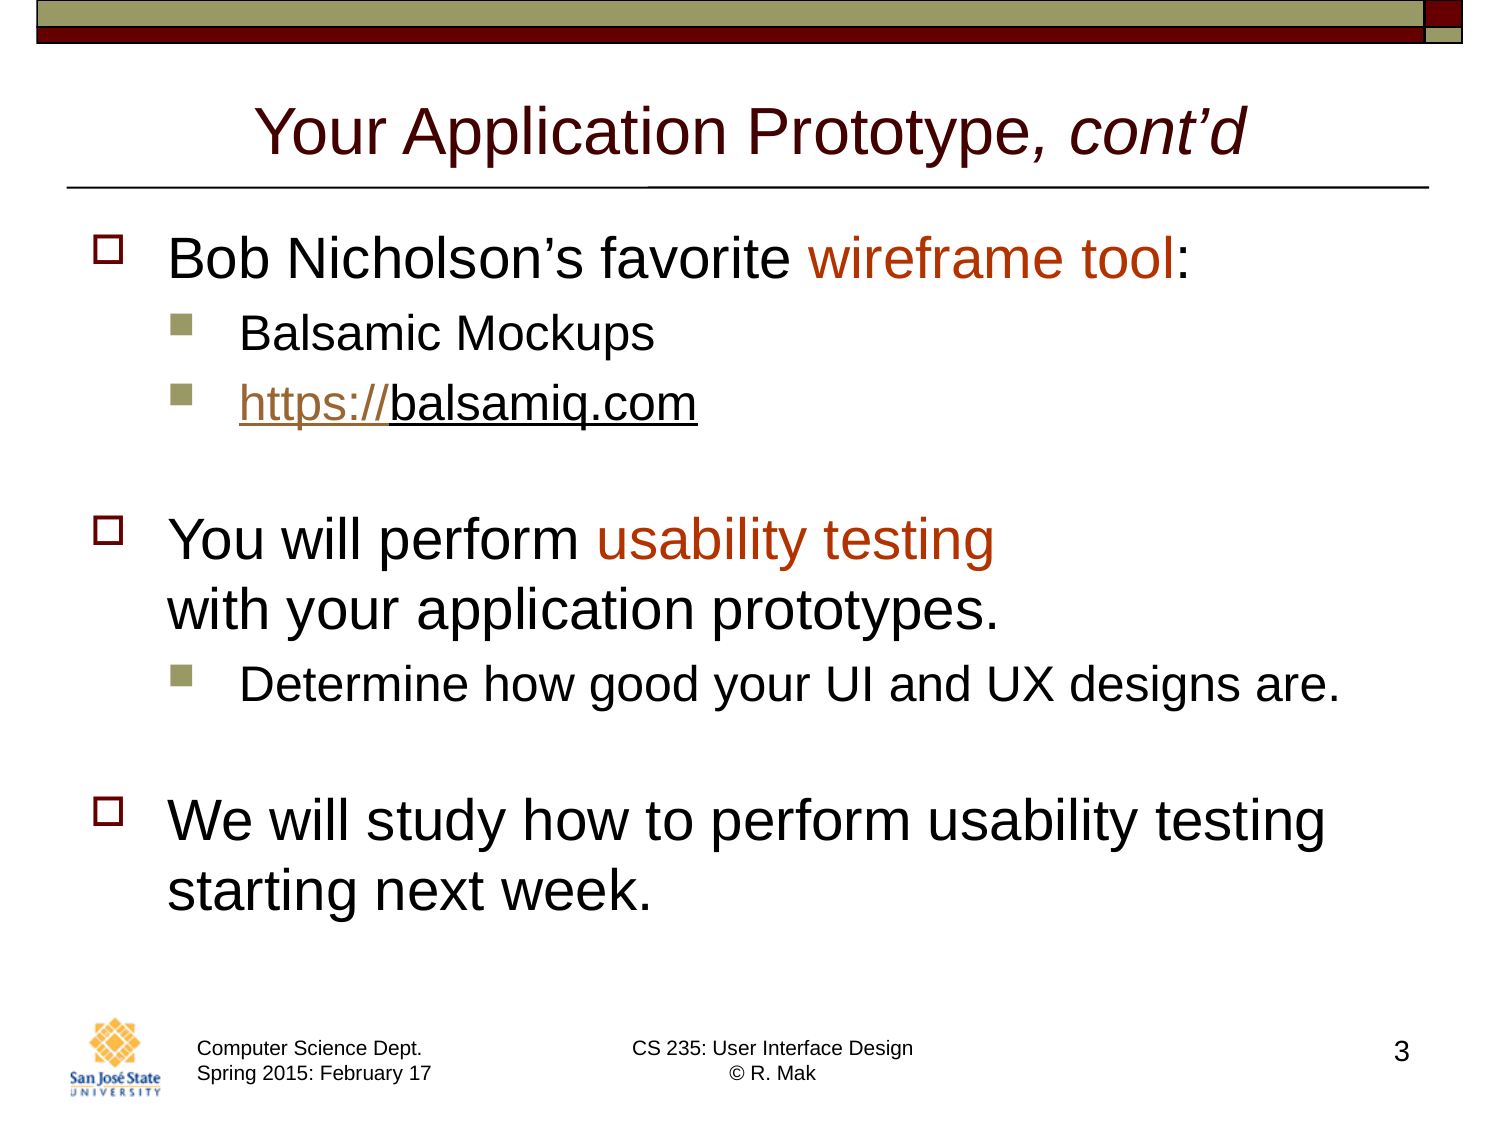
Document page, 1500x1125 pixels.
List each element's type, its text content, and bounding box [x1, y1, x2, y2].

title Your Application Prototype, cont’d [75, 67, 1425, 175]
list Bob Nicholson’s favorite wireframe tool: Balsamic Mockups https://balsamiq.com You will perform usability testing with your application prototypes. Determine how good your UI and UX designs are. We will study how to perform usability testing starting next week. [75, 212, 1425, 1006]
slide_number 3 [1112, 1025, 1425, 1100]
picture [60, 1012, 166, 1112]
